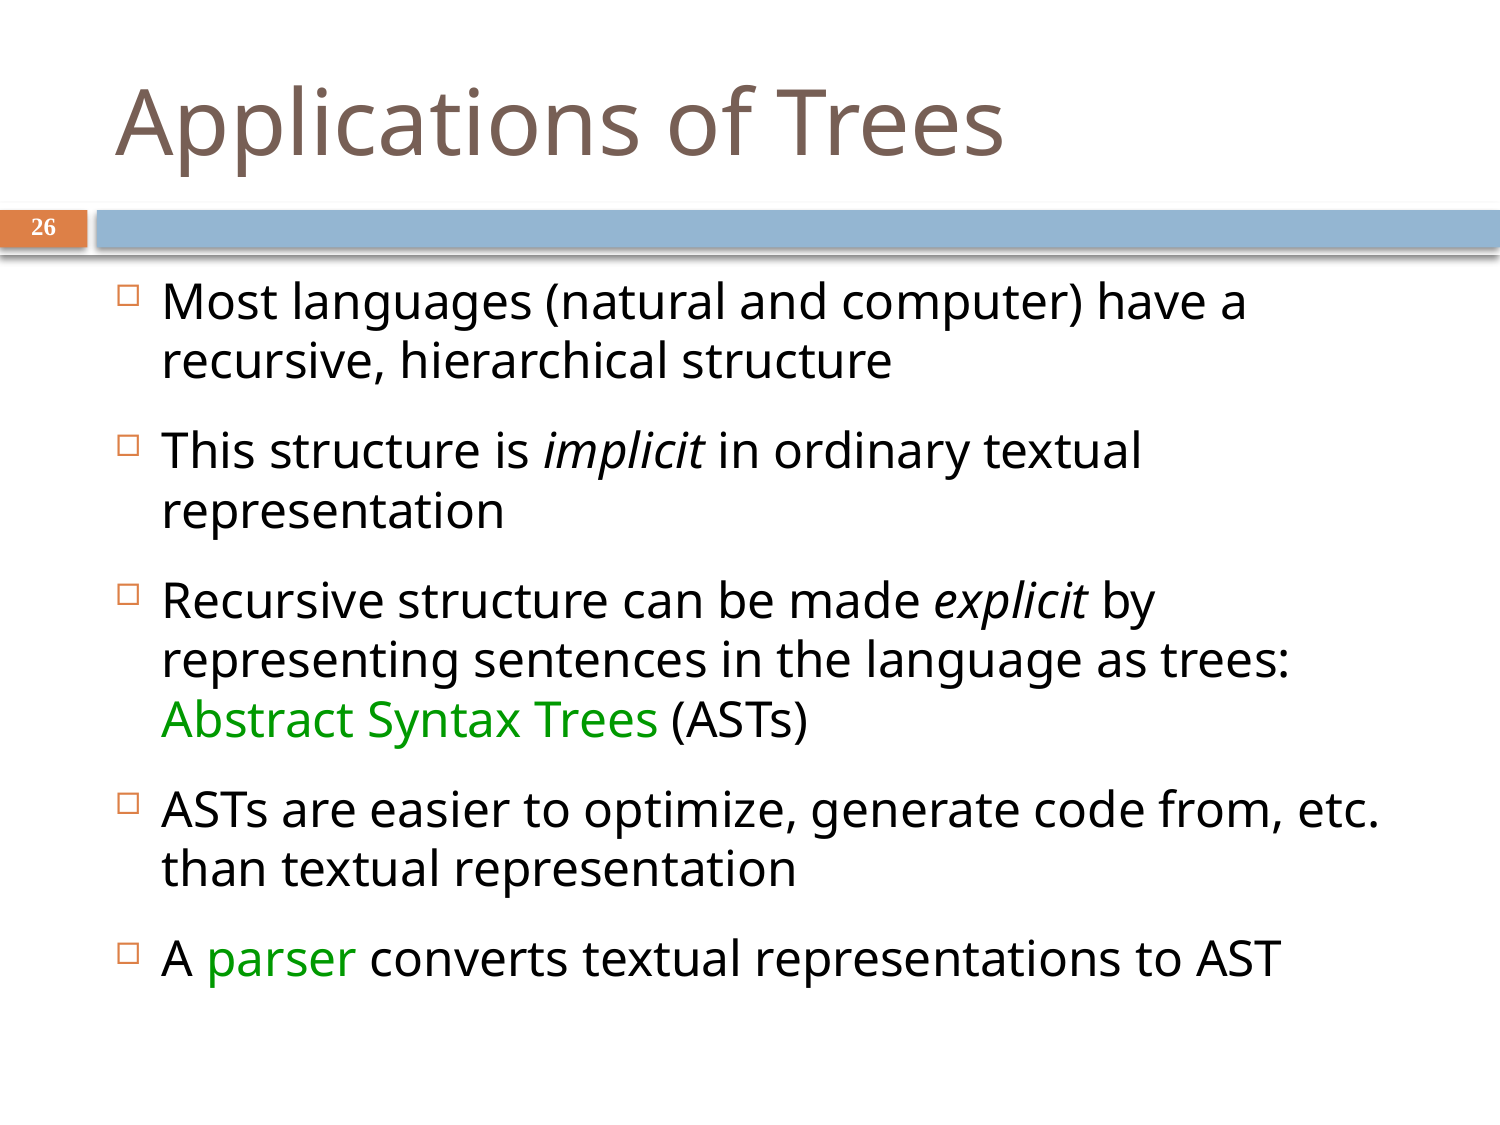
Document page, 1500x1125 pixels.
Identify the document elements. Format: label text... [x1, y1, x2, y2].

title Applications of Trees [100, 37, 1438, 200]
slide_number 26 [0, 208, 88, 249]
list Most languages (natural and computer) have a recursive, hierarchical structure This structure is implicit in ordinary textual representation Recursive structure can be made explicit by representing sentences in the language as trees: Abstract Syntax Trees (ASTs) ASTs are easier to optimize, generate code from, etc. than textual representation A parser converts textual representations to AST [100, 262, 1438, 1000]
